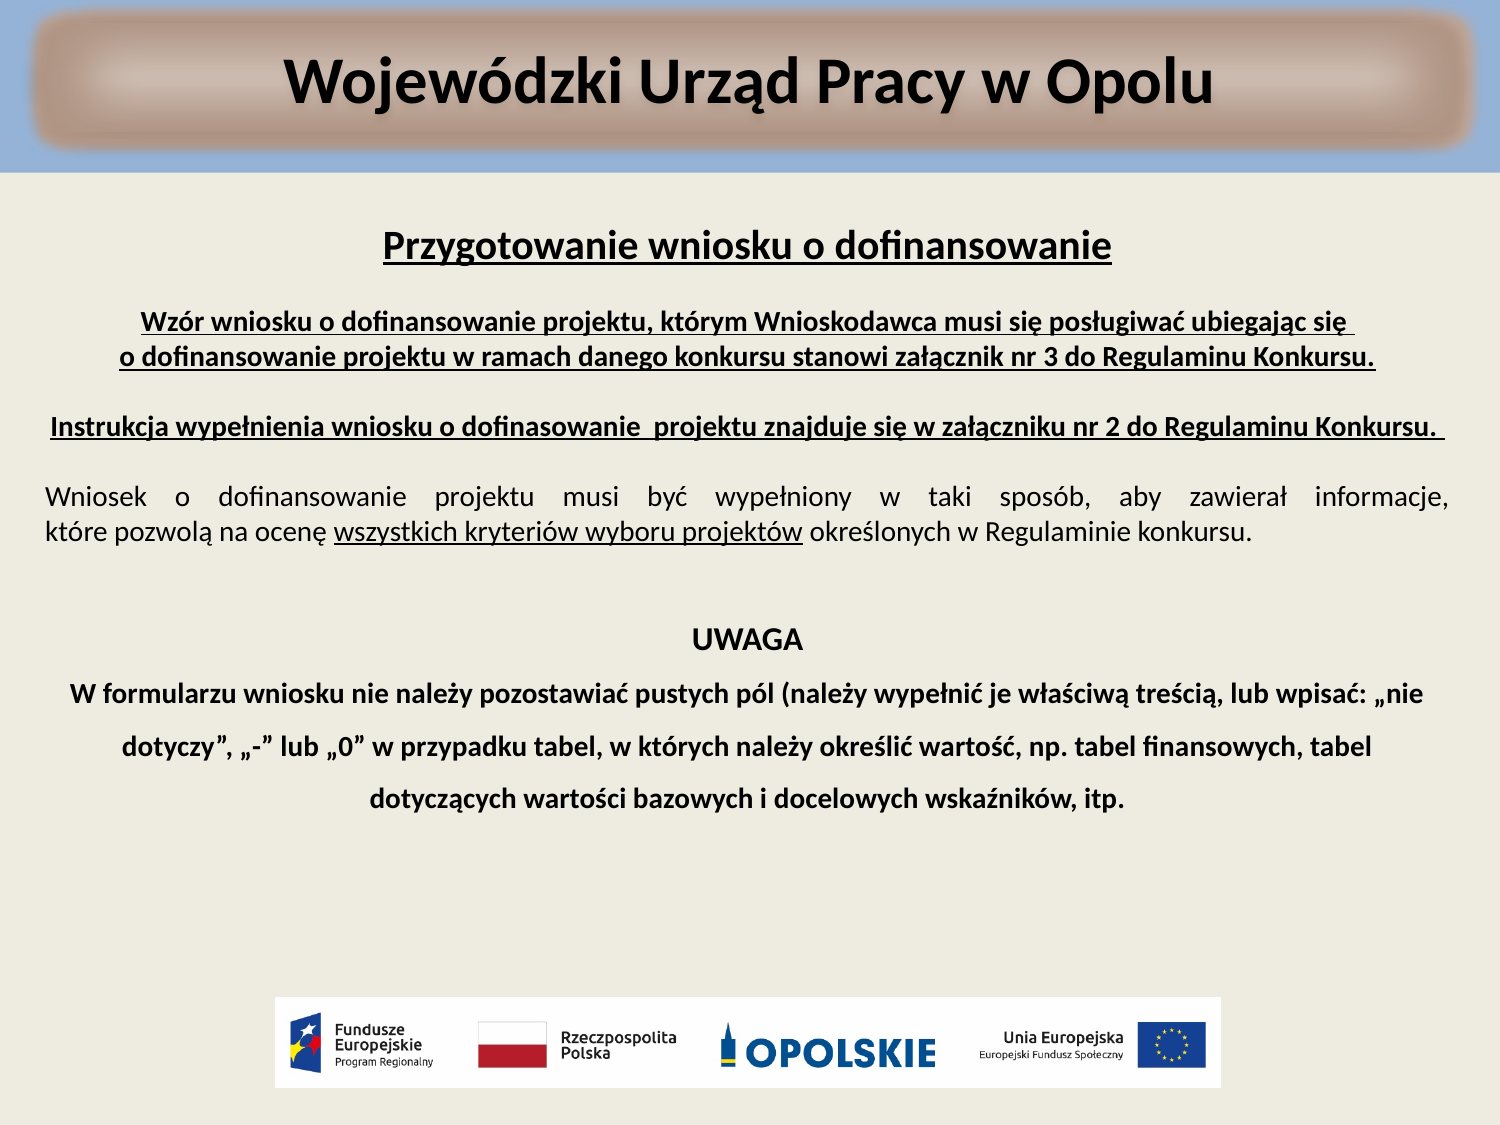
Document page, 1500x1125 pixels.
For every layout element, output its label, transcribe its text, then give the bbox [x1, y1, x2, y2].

text_box Przygotowanie wniosku o dofinansowanie Wzór wniosku o dofinansowanie projektu, którym Wnioskodawca musi się posługiwać ubiegając się o dofinansowanie projektu w ramach danego konkursu stanowi załącznik nr 3 do Regulaminu Konkursu. Instrukcja wypełnienia wniosku o dofinasowanie projektu znajduje się w załączniku nr 2 do Regulaminu Konkursu. Wniosek o dofinansowanie projektu musi być wypełniony w taki sposób, aby zawierał informacje, które pozwolą na ocenę wszystkich kryteriów wyboru projektów określonych w Regulaminie konkursu. UWAGA W formularzu wniosku nie należy pozostawiać pustych pól (należy wypełnić je właściwą treścią, lub wpisać: „nie dotyczy”, „-” lub „0” w przypadku tabel, w których należy określić wartość, np. tabel finansowych, tabel dotyczących wartości bazowych i docelowych wskaźników, itp. [30, 210, 1465, 892]
picture [274, 997, 1221, 1089]
text_box [0, 0, 1500, 175]
